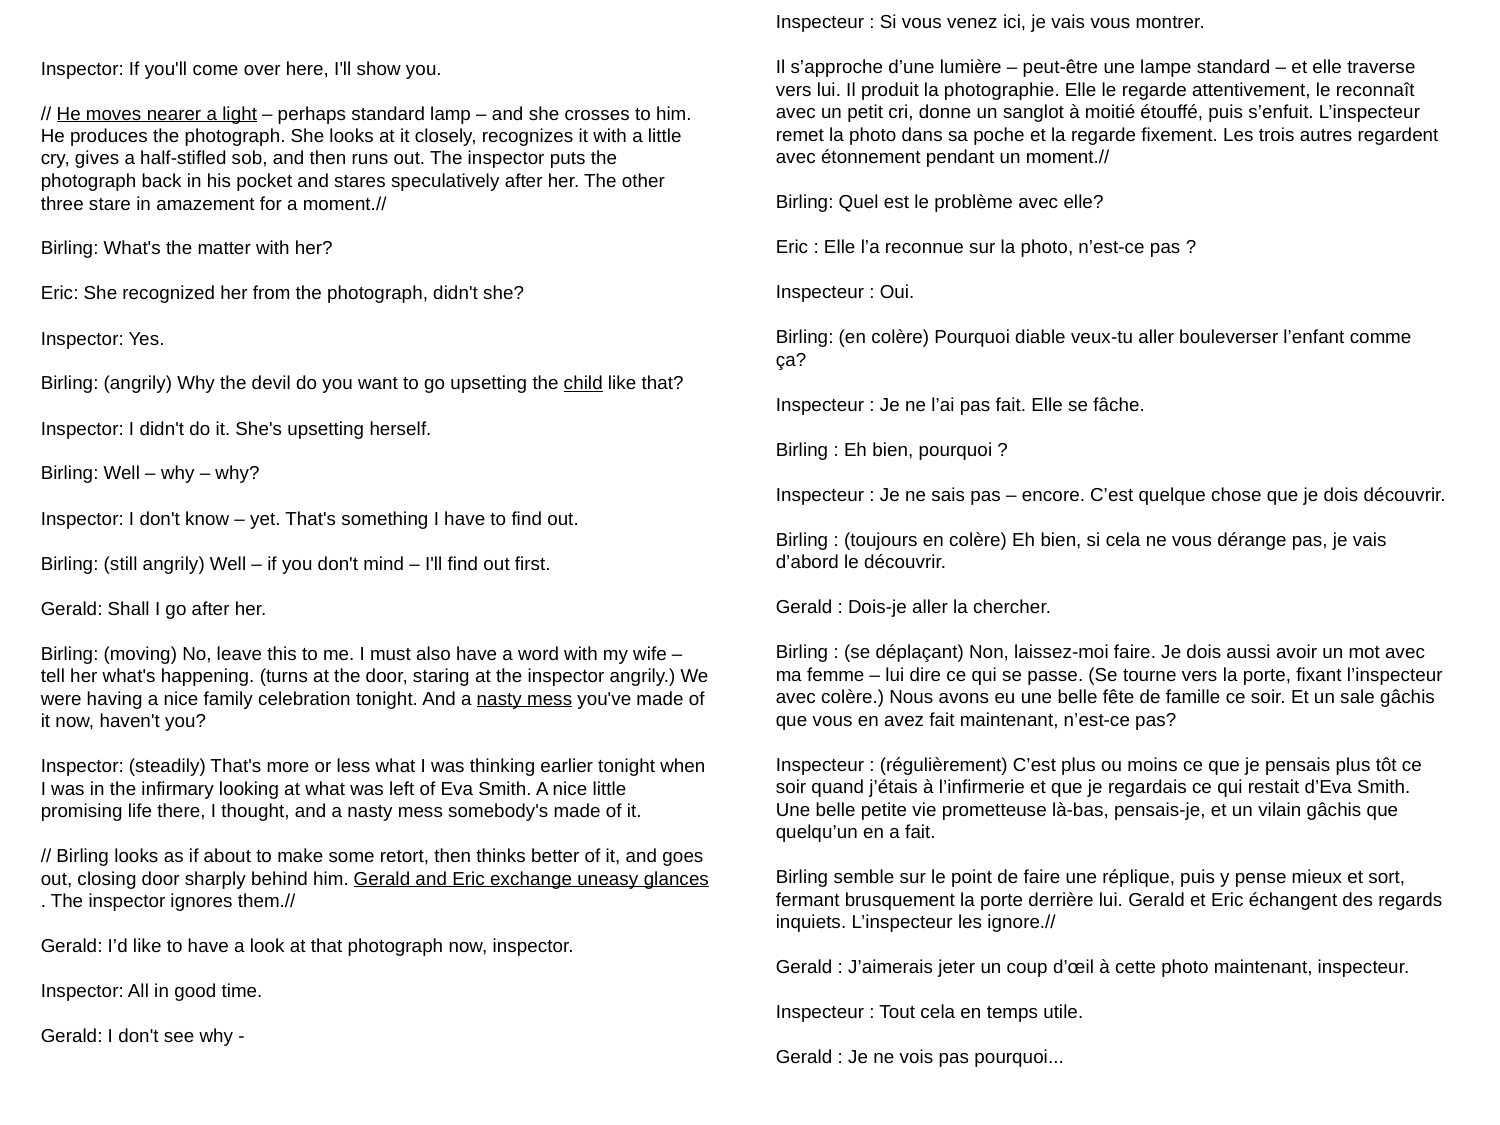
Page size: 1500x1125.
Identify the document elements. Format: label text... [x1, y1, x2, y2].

text_box Inspecteur : Si vous venez ici, je vais vous montrer. Il s’approche d’une lumière – peut-être une lampe standard – et elle traverse vers lui. Il produit la photographie. Elle le regarde attentivement, le reconnaît avec un petit cri, donne un sanglot à moitié étouffé, puis s’enfuit. L’inspecteur remet la photo dans sa poche et la regarde fixement. Les trois autres regardent avec étonnement pendant un moment.// Birling: Quel est le problème avec elle? Eric : Elle l’a reconnue sur la photo, n’est-ce pas ? Inspecteur : Oui. Birling: (en colère) Pourquoi diable veux-tu aller bouleverser l’enfant comme ça? Inspecteur : Je ne l’ai pas fait. Elle se fâche. Birling : Eh bien, pourquoi ? Inspecteur : Je ne sais pas – encore. C’est quelque chose que je dois découvrir. Birling : (toujours en colère) Eh bien, si cela ne vous dérange pas, je vais d’abord le découvrir. Gerald : Dois-je aller la chercher. Birling : (se déplaçant) Non, laissez-moi faire. Je dois aussi avoir un mot avec ma femme – lui dire ce qui se passe. (Se tourne vers la porte, fixant l’inspecteur avec colère.) Nous avons eu une belle fête de famille ce soir. Et un sale gâchis que vous en avez fait maintenant, n’est-ce pas? Inspecteur : (régulièrement) C’est plus ou moins ce que je pensais plus tôt ce soir quand j’étais à l’infirmerie et que je regardais ce qui restait d’Eva Smith. Une belle petite vie prometteuse là-bas, pensais-je, et un vilain gâchis que quelqu’un en a fait. Birling semble sur le point de faire une réplique, puis y pense mieux et sort, fermant brusquement la porte derrière lui. Gerald et Eric échangent des regards inquiets. L’inspecteur les ignore.// Gerald : J’aimerais jeter un coup d’œil à cette photo maintenant, inspecteur. Inspecteur : Tout cela en temps utile. Gerald : Je ne vois pas pourquoi... [775, 10, 1447, 1113]
text_box Inspector: If you'll come over here, I'll show you. // He moves nearer a light – perhaps standard lamp – and she crosses to him. He produces the photograph. She looks at it closely, recognizes it with a little cry, gives a half-stifled sob, and then runs out. The inspector puts the photograph back in his pocket and stares speculatively after her. The other three stare in amazement for a moment.// Birling: What's the matter with her? Eric: She recognized her from the photograph, didn't she? Inspector: Yes. Birling: (angrily) Why the devil do you want to go upsetting the child like that? Inspector: I didn't do it. She's upsetting herself. Birling: Well – why – why? Inspector: I don't know – yet. That's something I have to find out. Birling: (still angrily) Well – if you don't mind – I'll find out first. Gerald: Shall I go after her. Birling: (moving) No, leave this to me. I must also have a word with my wife – tell her what's happening. (turns at the door, staring at the inspector angrily.) We were having a nice family celebration tonight. And a nasty mess you've made of it now, haven't you? Inspector: (steadily) That's more or less what I was thinking earlier tonight when I was in the infirmary looking at what was left of Eva Smith. A nice little promising life there, I thought, and a nasty mess somebody's made of it. // Birling looks as if about to make some retort, then thinks better of it, and goes out, closing door sharply behind him. Gerald and Eric exchange uneasy glances. The inspector ignores them.// Gerald: I’d like to have a look at that photograph now, inspector. Inspector: All in good time. Gerald: I don't see why - [40, 56, 712, 1069]
